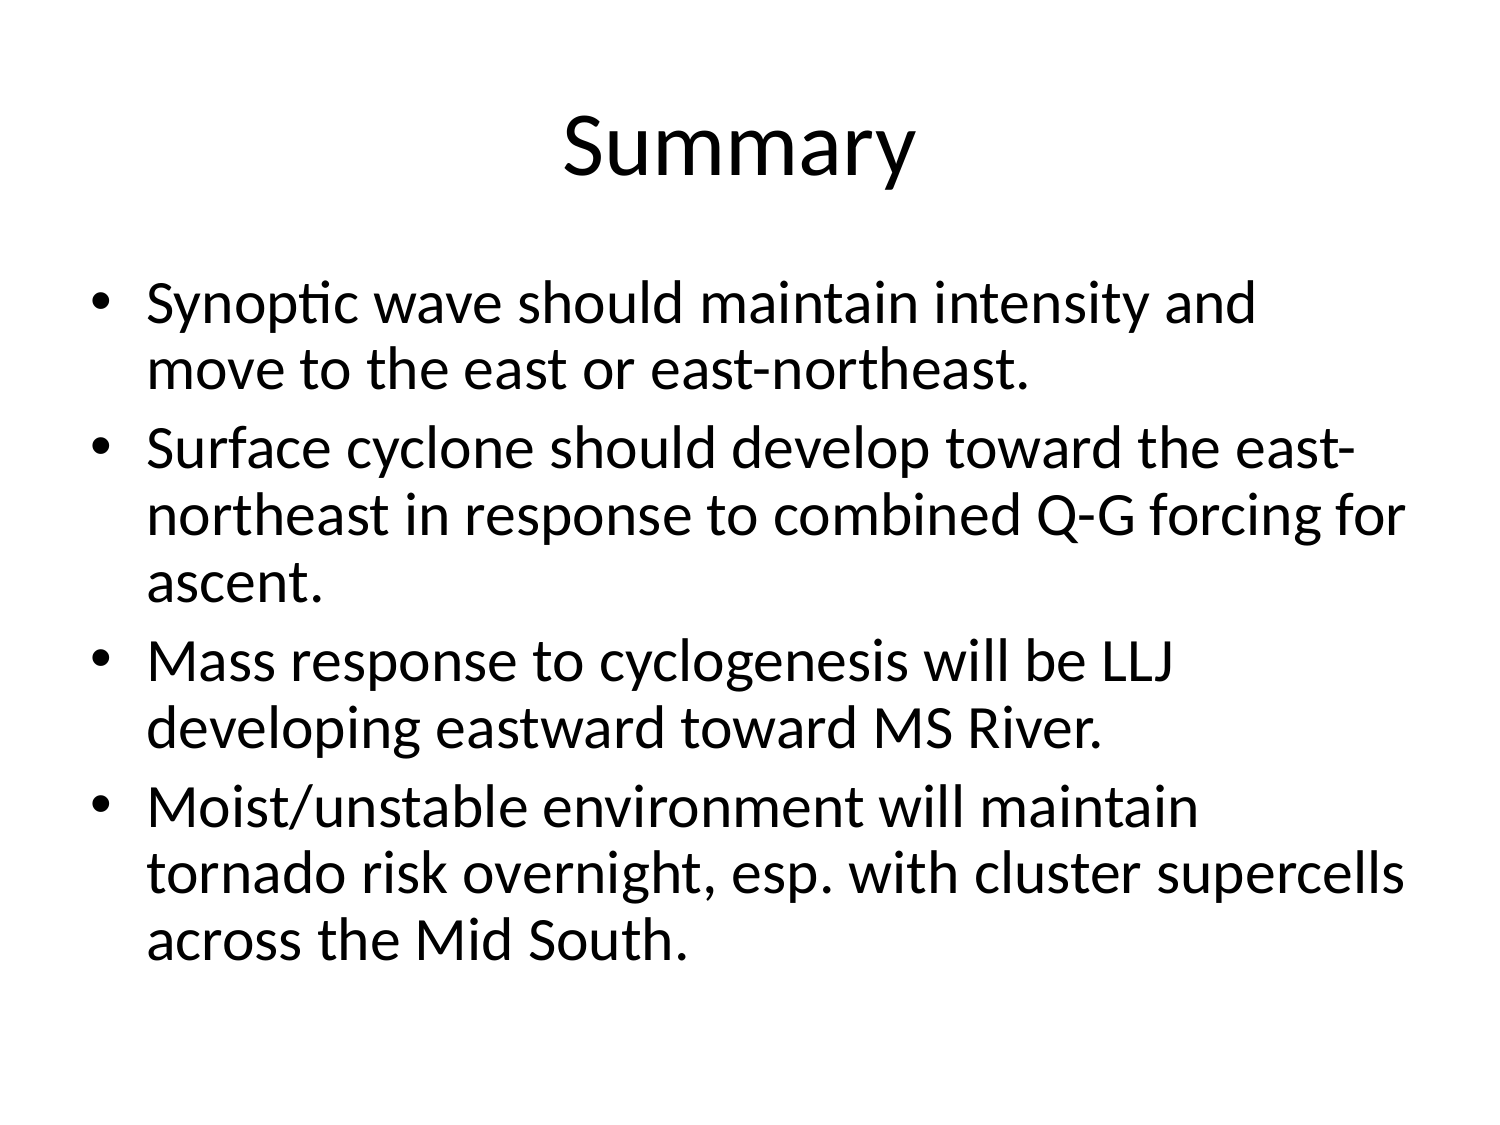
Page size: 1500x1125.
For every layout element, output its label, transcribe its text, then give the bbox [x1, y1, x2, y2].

title Summary [75, 45, 1425, 233]
list Synoptic wave should maintain intensity and move to the east or east-northeast. Surface cyclone should develop toward the east-northeast in response to combined Q-G forcing for ascent. Mass response to cyclogenesis will be LLJ developing eastward toward MS River. Moist/unstable environment will maintain tornado risk overnight, esp. with cluster supercells across the Mid South. [75, 262, 1425, 1005]
